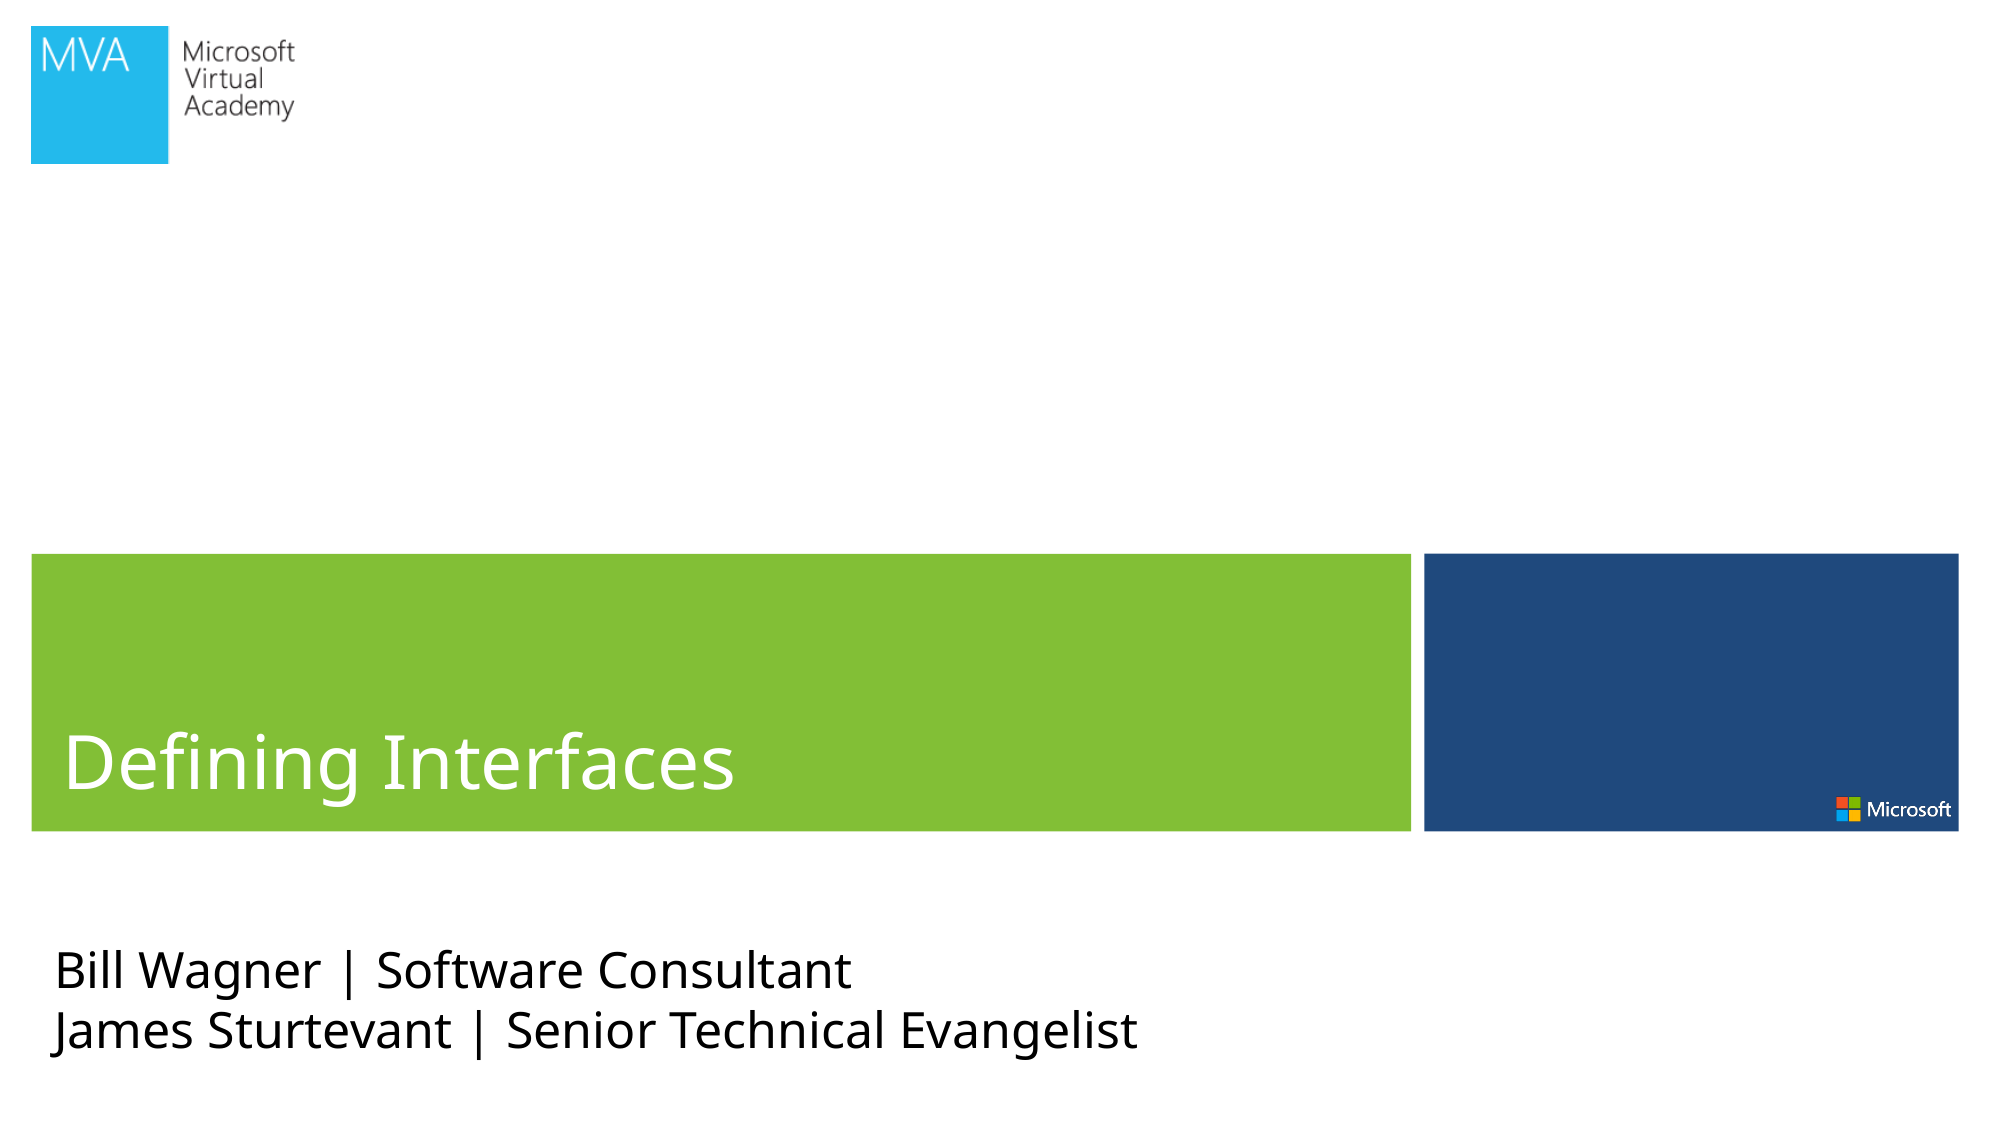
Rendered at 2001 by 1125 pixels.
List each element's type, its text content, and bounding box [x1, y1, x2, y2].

subtitle Bill Wagner | Software Consultant James Sturtevant | Senior Technical Evangelist [31, 841, 1412, 1082]
picture [31, 26, 374, 164]
picture [1834, 790, 1956, 827]
list Defining Interfaces [47, 568, 1396, 813]
